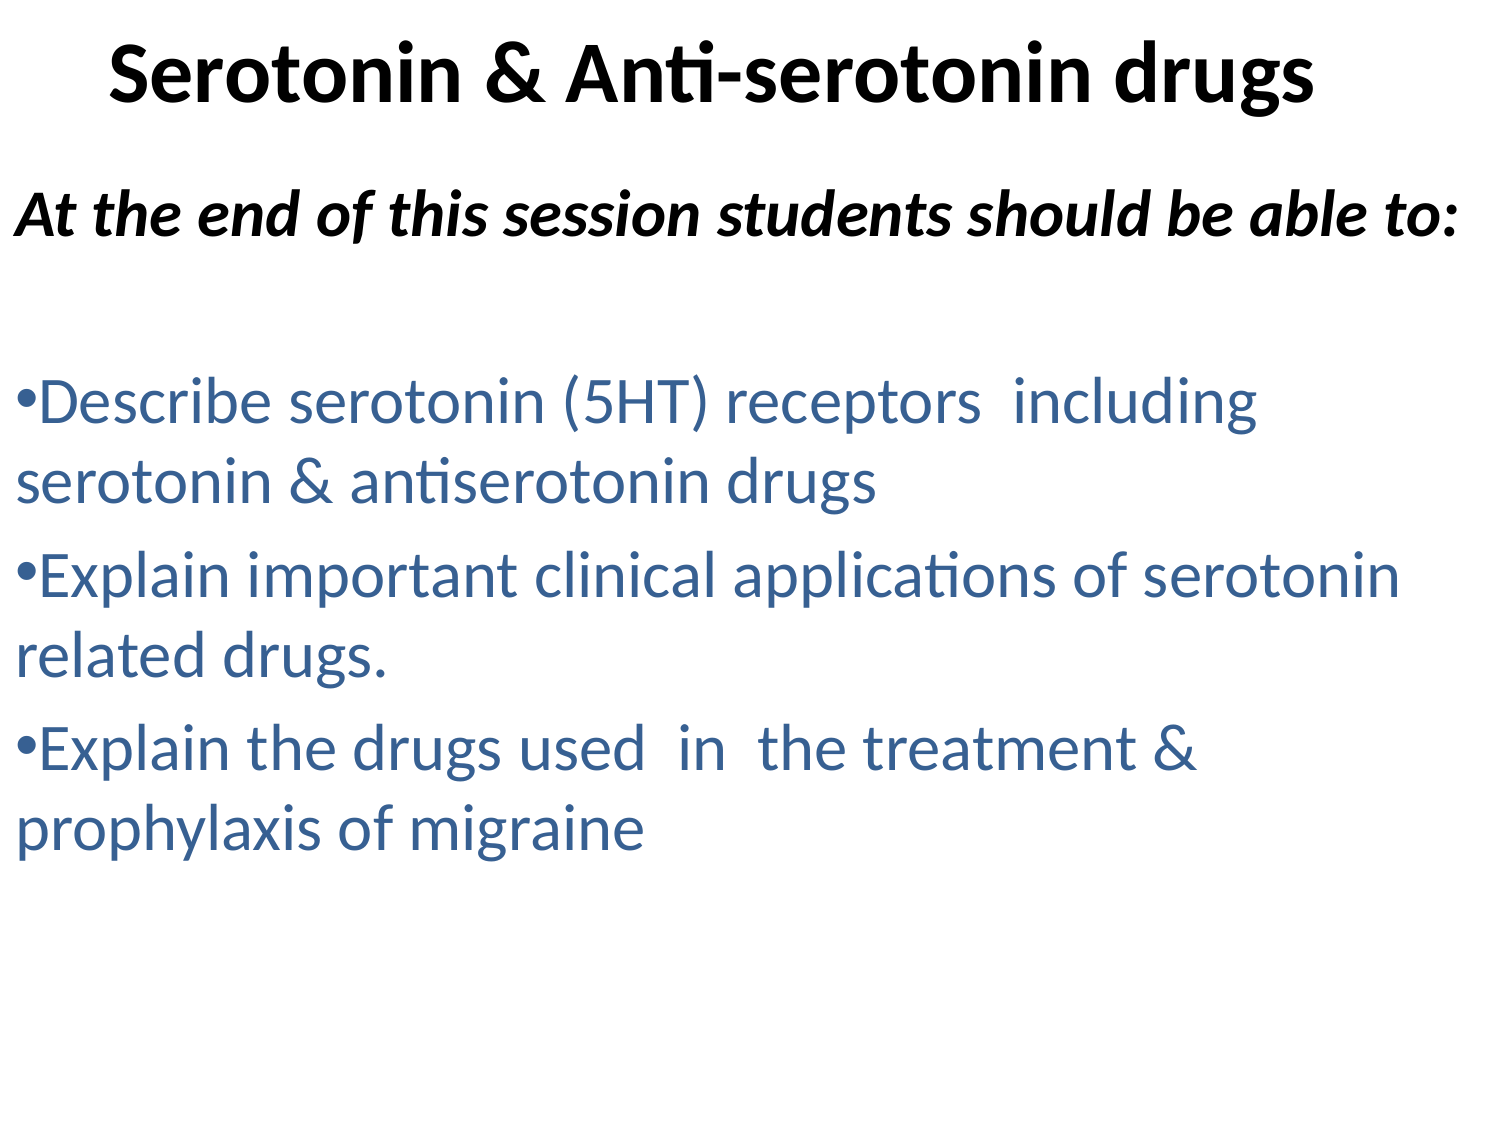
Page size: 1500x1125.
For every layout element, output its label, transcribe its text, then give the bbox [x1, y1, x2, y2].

title Serotonin & Anti-serotonin drugs [75, 0, 1350, 162]
subtitle At the end of this session students should be able to: Describe serotonin (5HT) receptors including serotonin & antiserotonin drugs Explain important clinical applications of serotonin related drugs. Explain the drugs used in the treatment & prophylaxis of migraine [0, 162, 1500, 1125]
